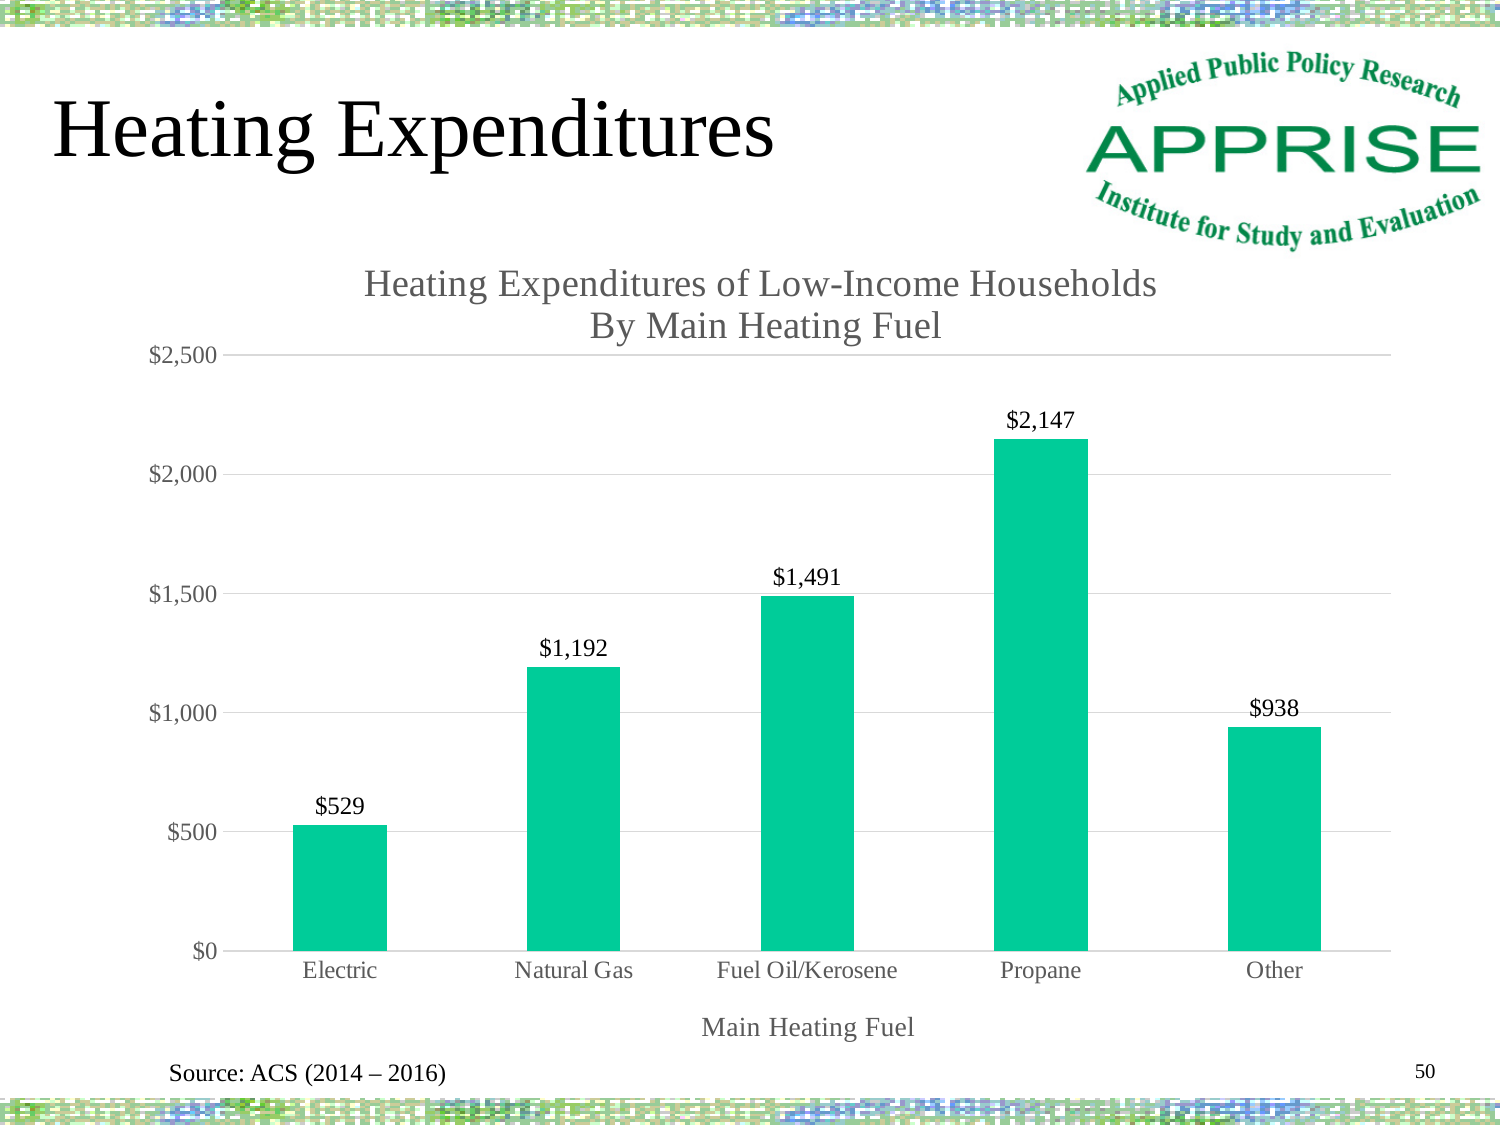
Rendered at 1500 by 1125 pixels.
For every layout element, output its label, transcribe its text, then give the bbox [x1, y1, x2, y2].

text_box 50 [1399, 1050, 1463, 1090]
title Heating Expenditures [37, 35, 1052, 217]
picture [0, 1098, 1500, 1125]
picture [0, 0, 1500, 277]
text_box Source: ACS (2014 – 2016) [154, 1067, 480, 1094]
chart [123, 225, 1409, 1060]
